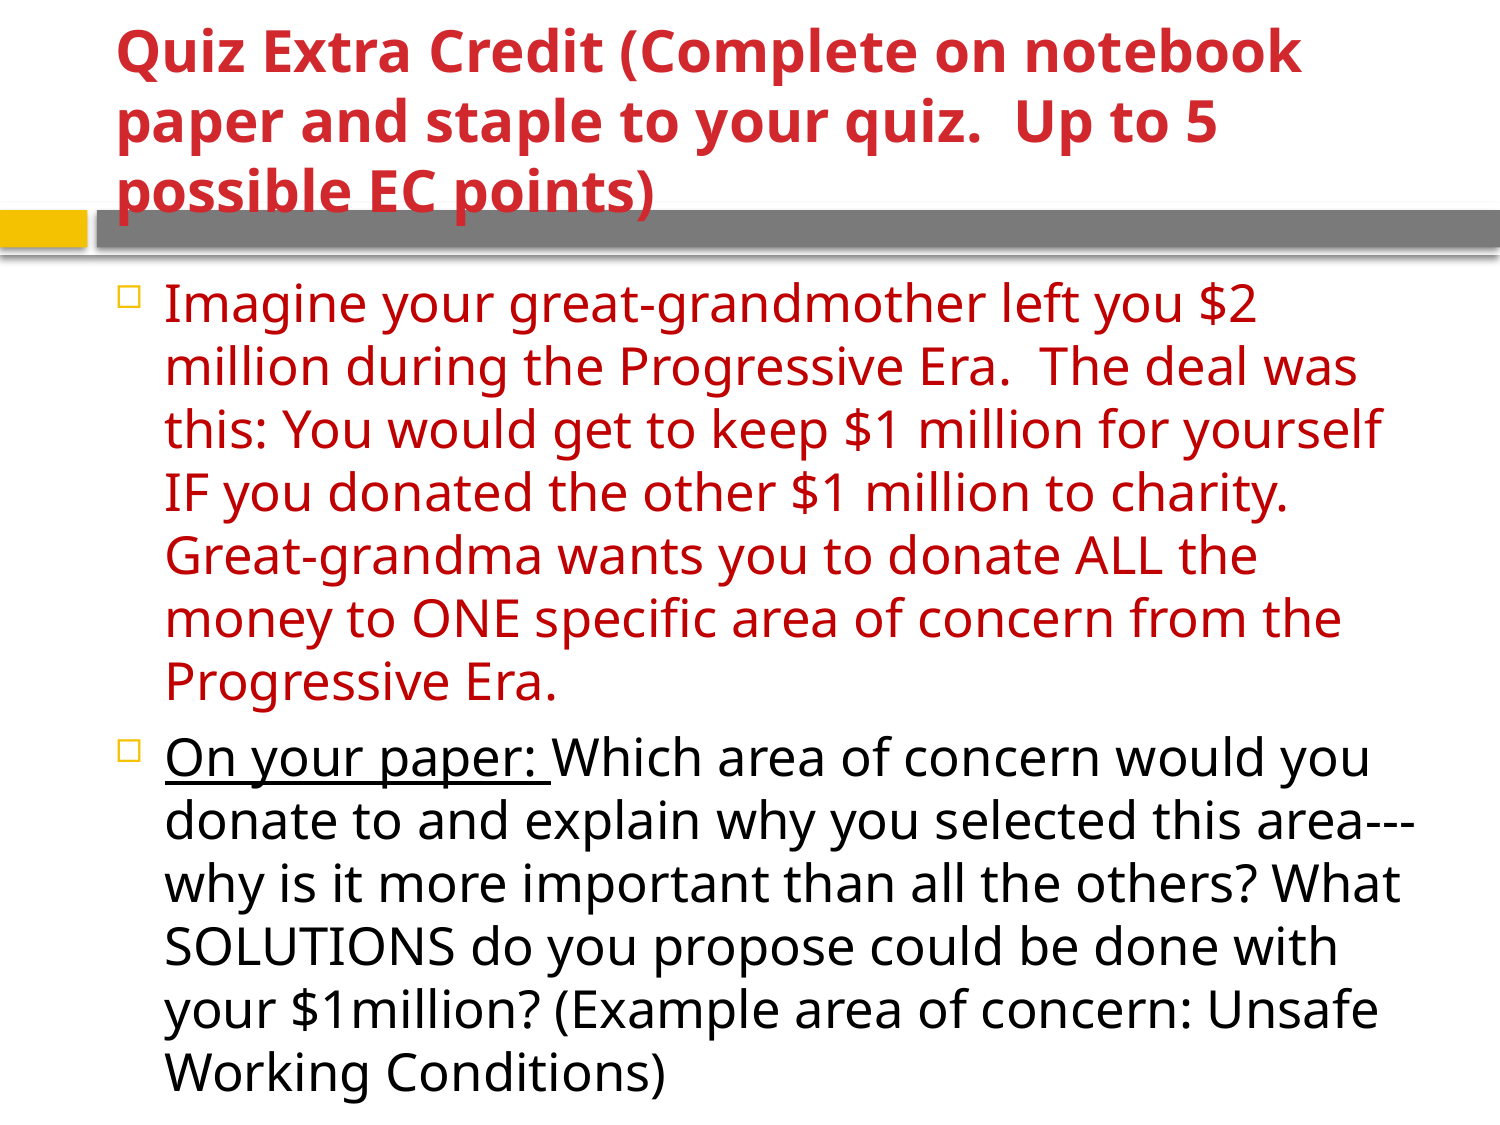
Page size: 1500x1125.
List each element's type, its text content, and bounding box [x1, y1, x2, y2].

list Imagine your great-grandmother left you $2 million during the Progressive Era. The deal was this: You would get to keep $1 million for yourself IF you donated the other $1 million to charity. Great-grandma wants you to donate ALL the money to ONE specific area of concern from the Progressive Era. On your paper: Which area of concern would you donate to and explain why you selected this area--- why is it more important than all the others? What SOLUTIONS do you propose could be done with your $1million? (Example area of concern: Unsafe Working Conditions) [100, 262, 1438, 1125]
title Quiz Extra Credit (Complete on notebook paper and staple to your quiz. Up to 5 possible EC points) [100, 37, 1438, 200]
